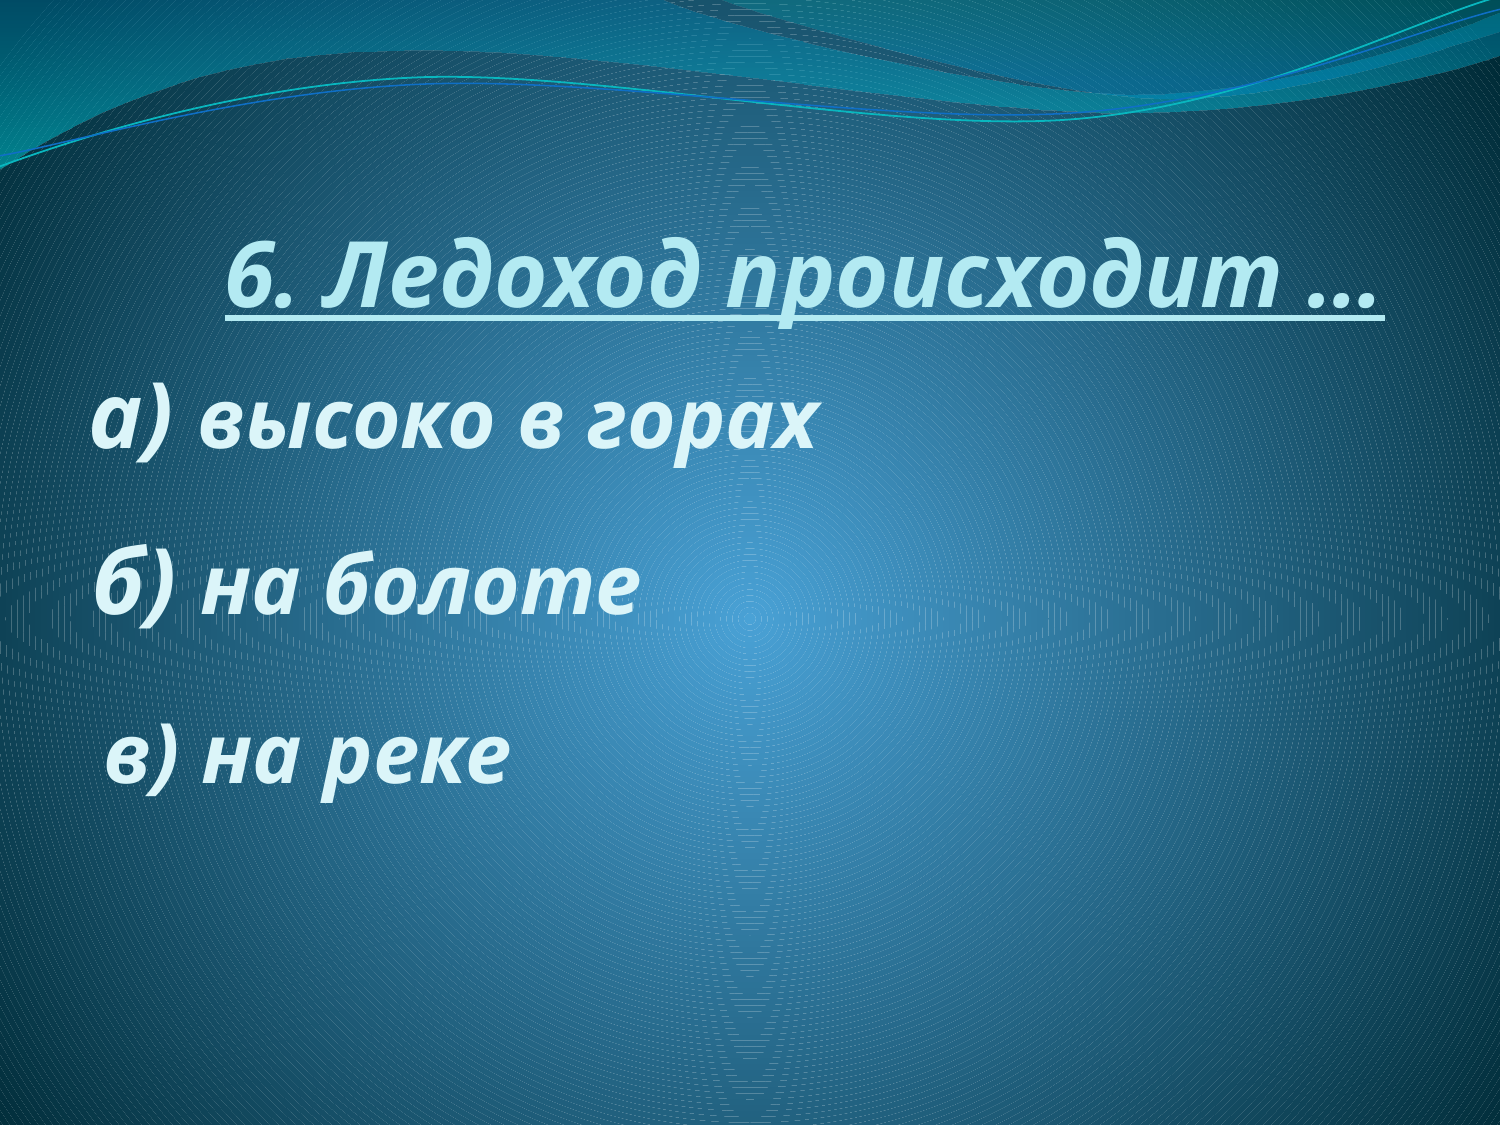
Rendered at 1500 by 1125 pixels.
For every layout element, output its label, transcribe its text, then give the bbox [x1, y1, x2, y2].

text_box в) на реке [88, 692, 1500, 799]
title 6. Ледоход происходит … [0, 184, 1388, 327]
subtitle а) высоко в горах [88, 349, 1447, 457]
text_box б) на болоте [76, 515, 1500, 622]
